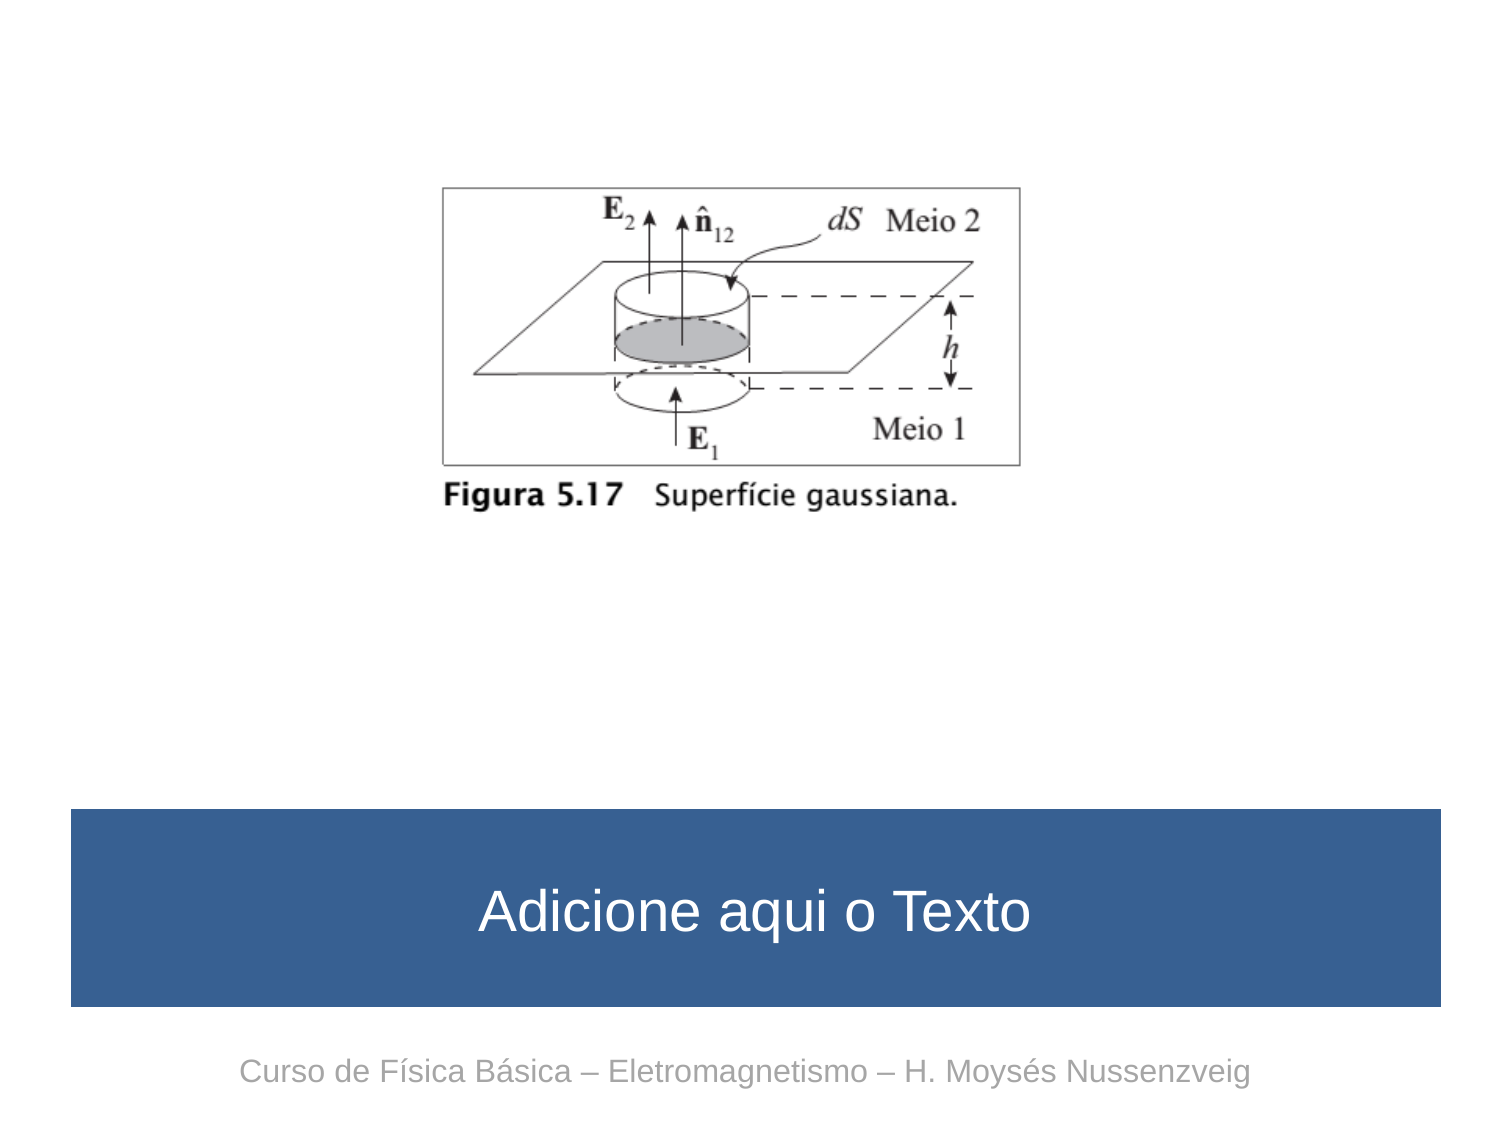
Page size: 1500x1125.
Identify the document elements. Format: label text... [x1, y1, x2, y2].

picture [418, 172, 1036, 526]
text_box Adicione aqui o Texto [70, 808, 1442, 1008]
footer Curso de Física Básica – Eletromagnetismo – H. Moysés Nussenzveig [0, 1042, 1500, 1103]
